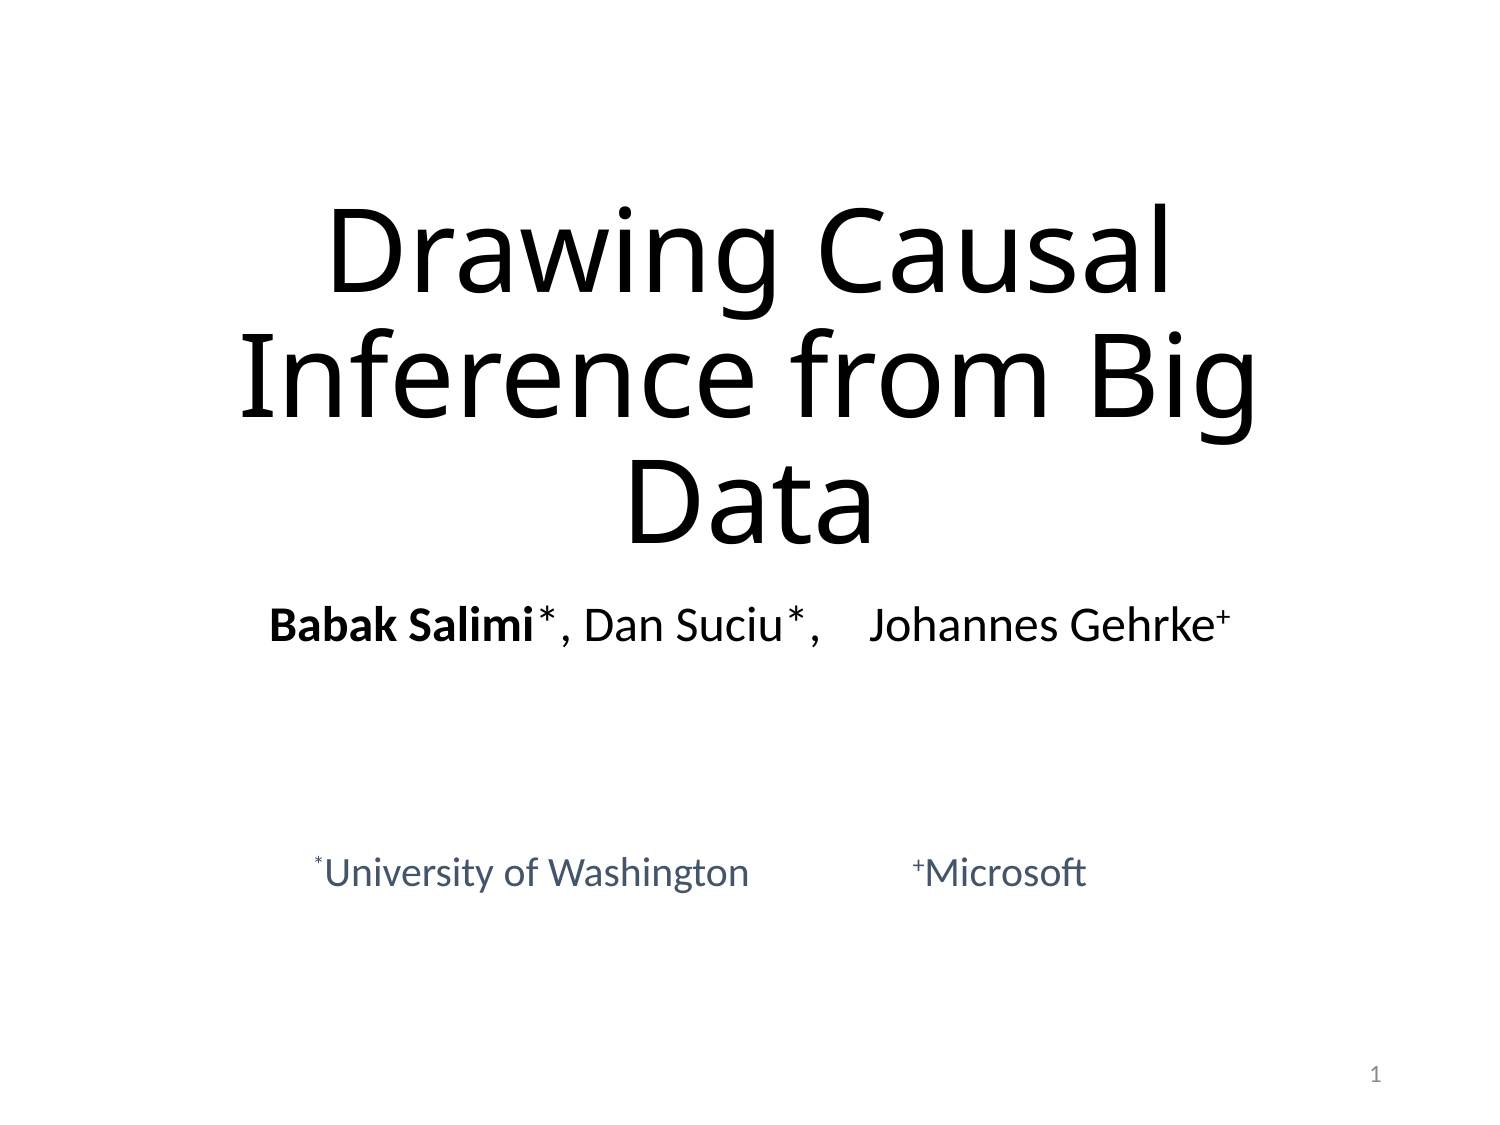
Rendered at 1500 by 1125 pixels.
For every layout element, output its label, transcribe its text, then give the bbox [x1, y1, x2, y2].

subtitle Babak Salimi*, Dan Suciu*, Johannes Gehrke+ [187, 590, 1313, 863]
slide_number 1 [1059, 1042, 1397, 1103]
title Drawing Causal Inference from Big Data [187, 184, 1313, 576]
text_box *University of Washington +Microsoft [297, 836, 1103, 952]
